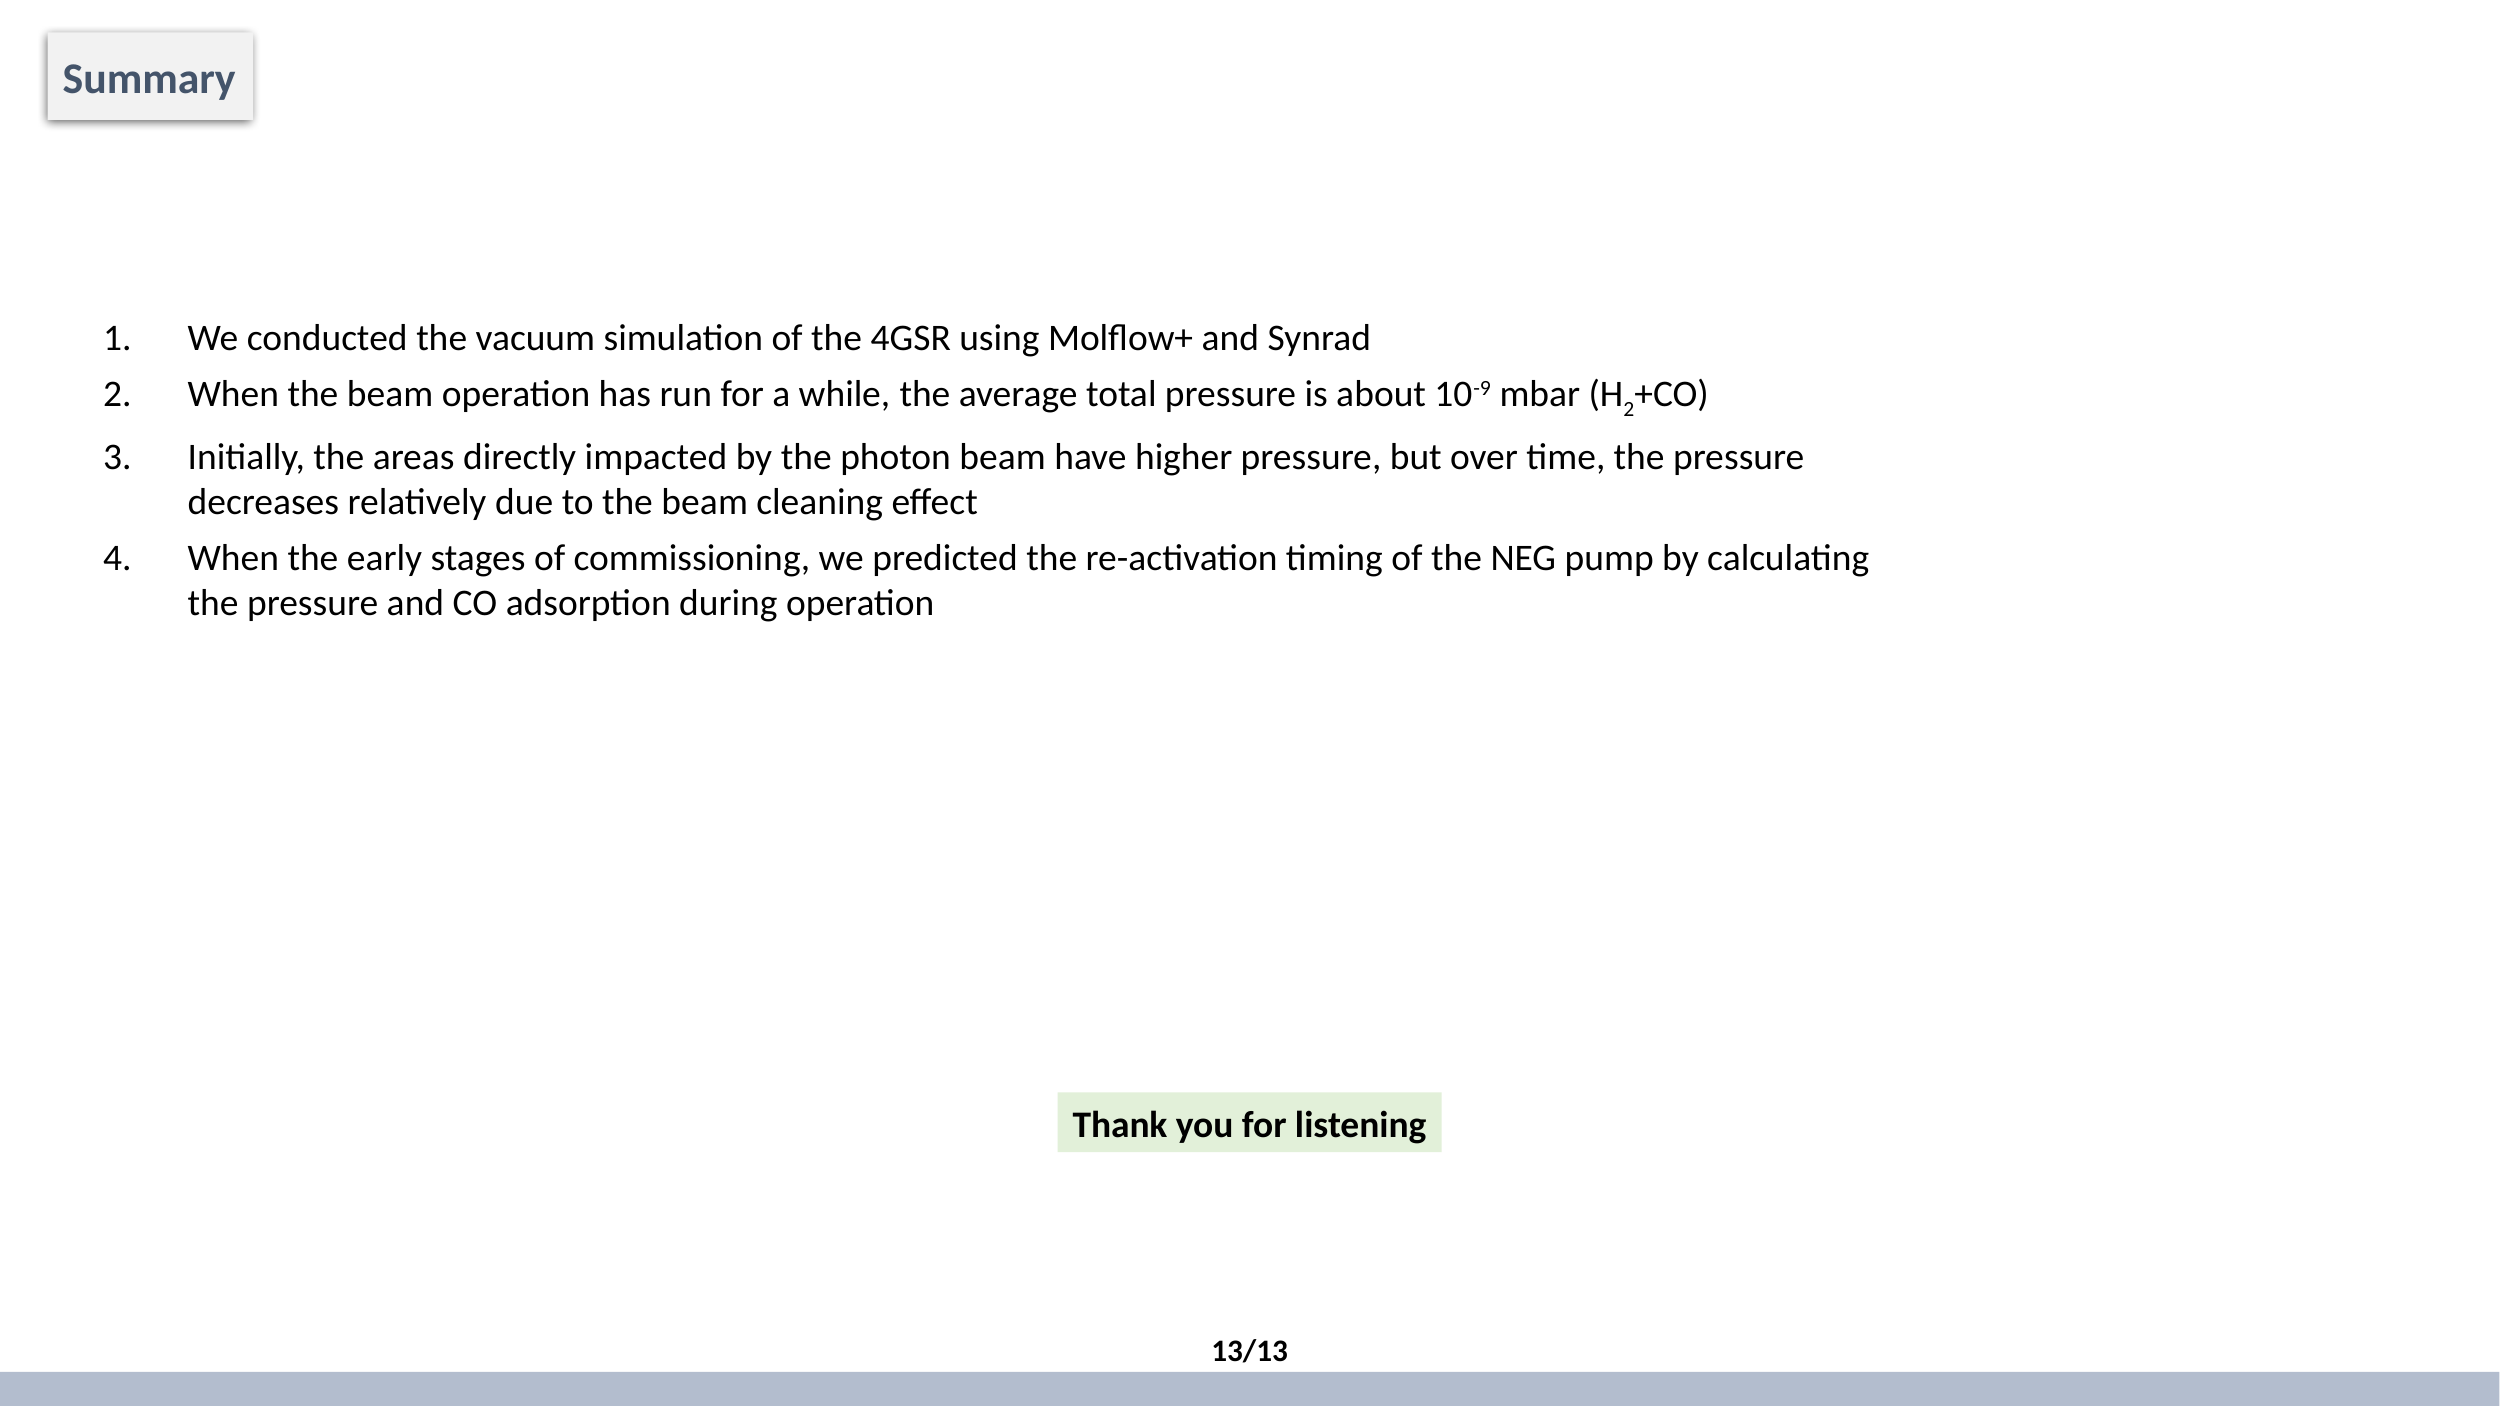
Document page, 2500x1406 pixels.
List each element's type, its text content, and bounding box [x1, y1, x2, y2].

text_box Summary [47, 32, 254, 120]
slide_number 13/13 [968, 1311, 1531, 1371]
text_box Thank you for listening [1057, 1092, 1442, 1153]
text_box [0, 1371, 2500, 1406]
text_box We conducted the vacuum simulation of the 4GSR using Molflow+ and Synrad When the beam operation has run for a while, the average total pressure is about 10-9 mbar (H2+CO) Initially, the areas directly impacted by the photon beam have higher pressure, but over time, the pressure decreases relatively due to the beam cleaning effect When the early stages of commissioning, we predicted the re-activation timing of the NEG pump by calculating the pressure and CO adsorption during operation [88, 249, 1907, 631]
